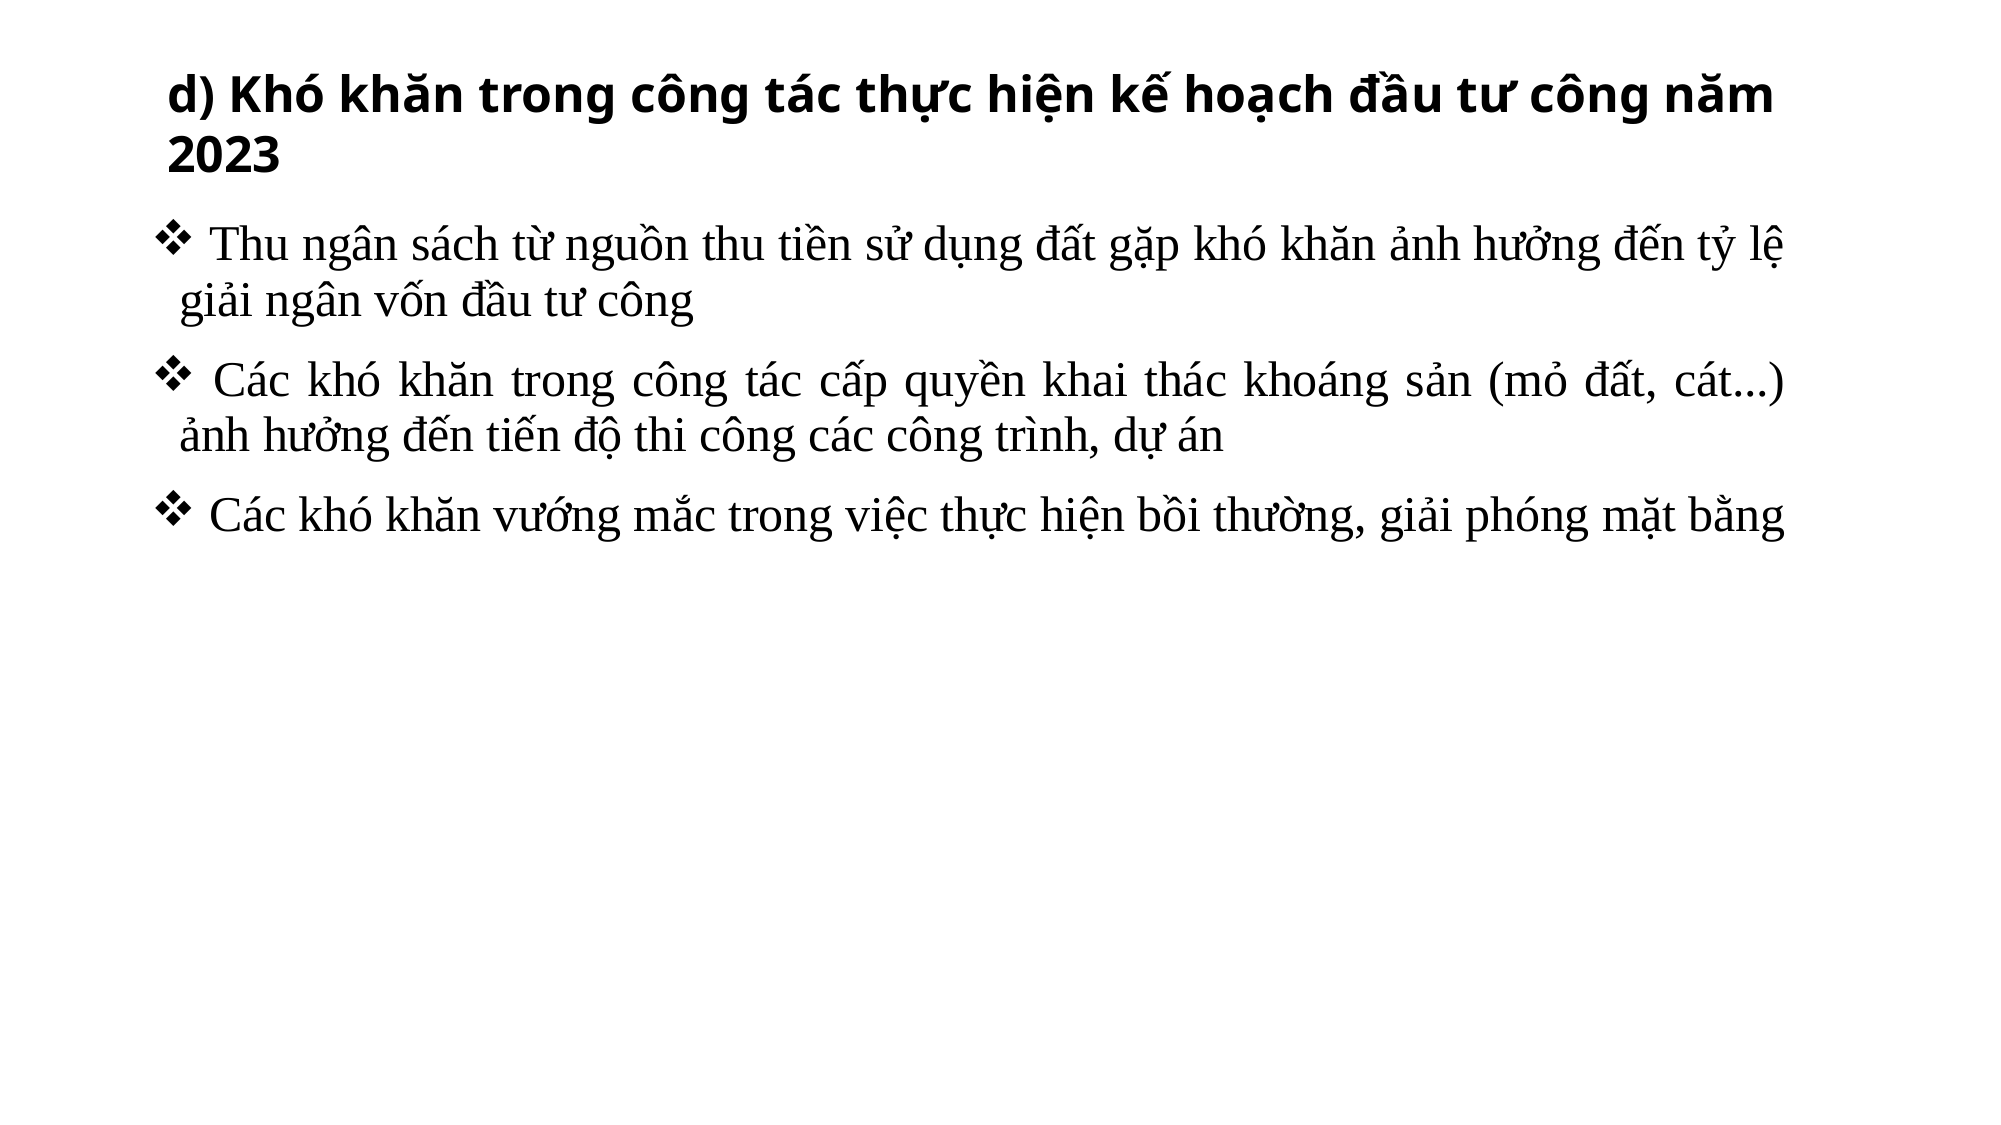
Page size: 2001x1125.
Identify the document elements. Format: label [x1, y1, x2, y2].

text_box [152, 55, 1817, 191]
table_header [136, 209, 1800, 550]
